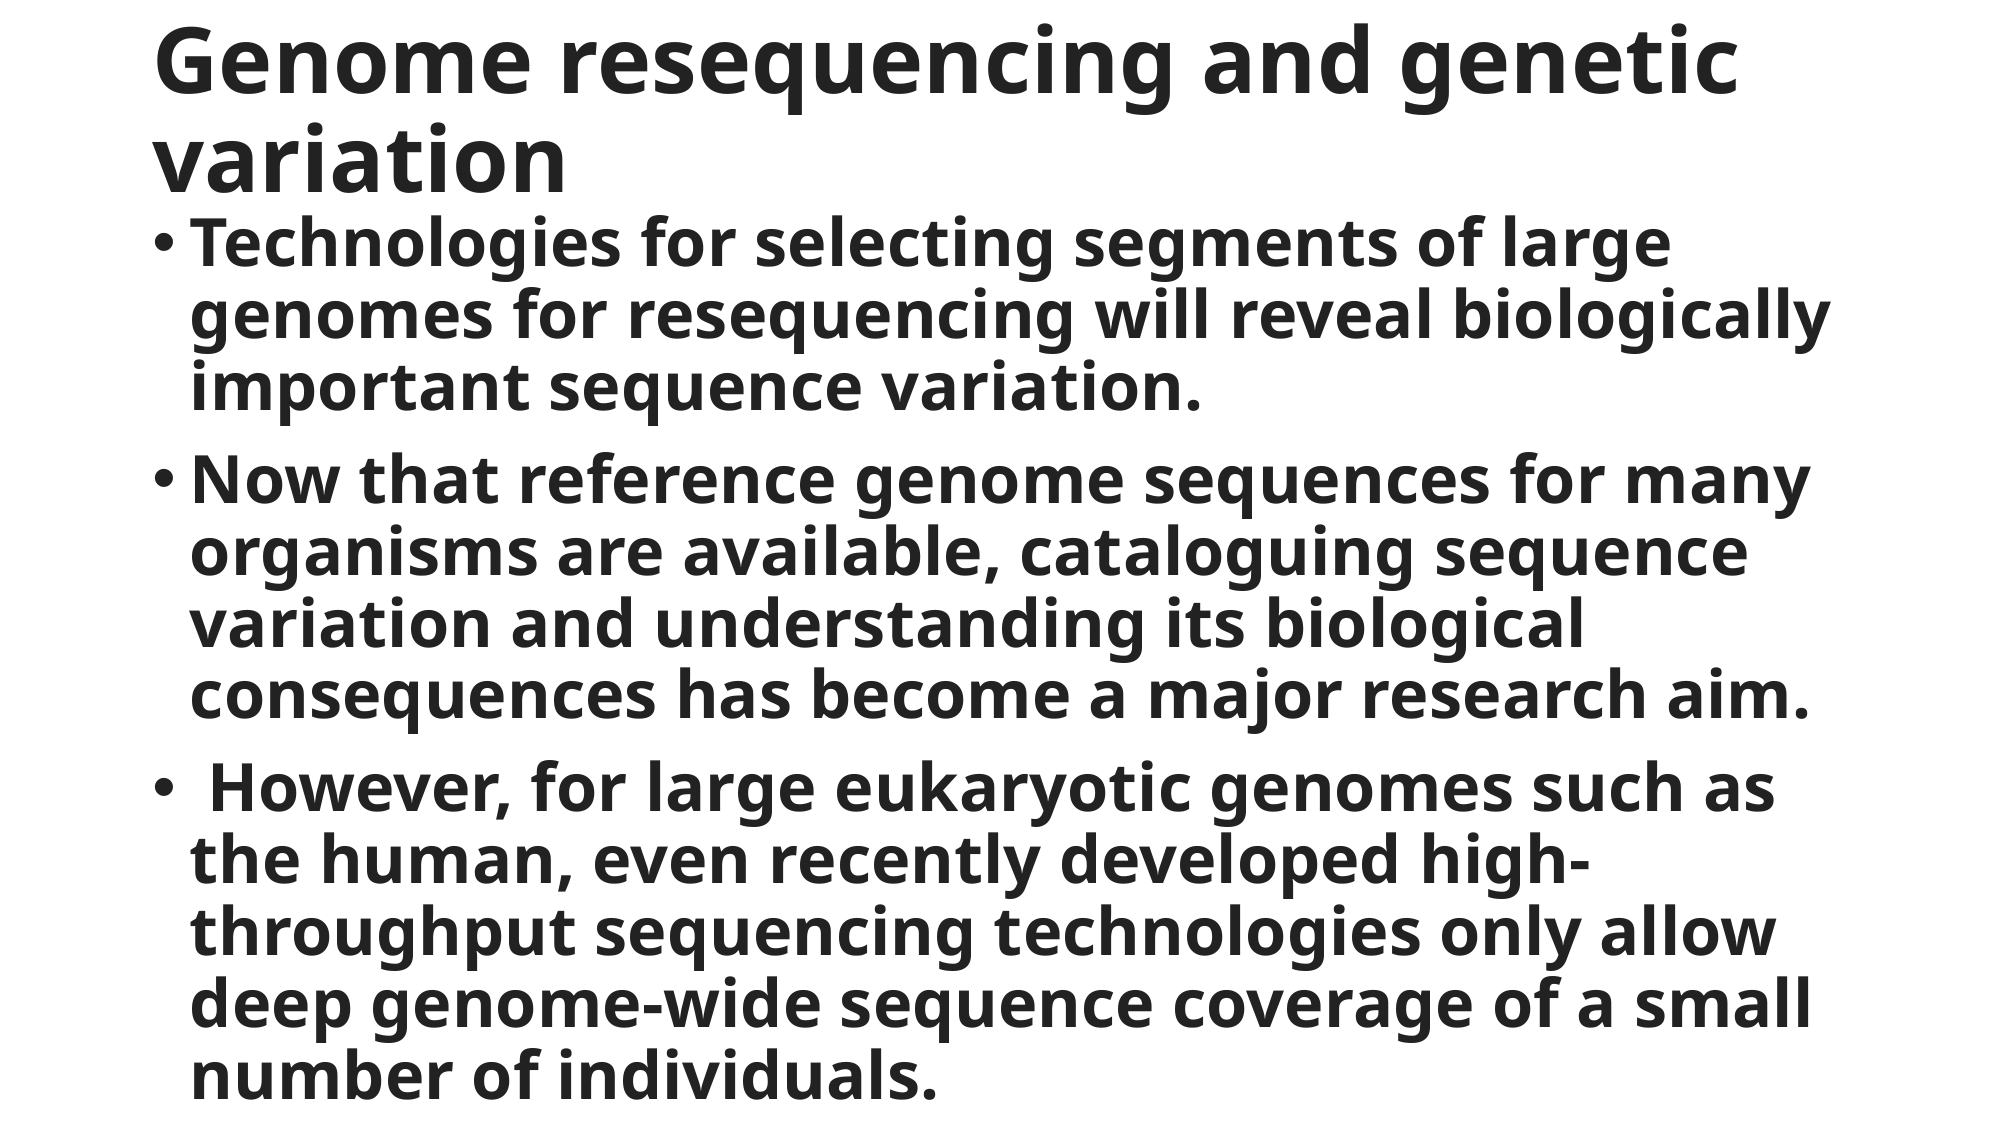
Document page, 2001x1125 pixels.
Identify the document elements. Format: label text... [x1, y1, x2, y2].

title Genome resequencing and genetic variation [137, 59, 1863, 201]
list Technologies for selecting segments of large genomes for resequencing will reveal biologically important sequence variation. Now that reference genome sequences for many organisms are available, cataloguing sequence variation and understanding its biological consequences has become a major research aim. However, for large eukaryotic genomes such as the human, even recently developed high-throughput sequencing technologies only allow deep genome-wide sequence coverage of a small number of individuals. [137, 201, 1914, 1014]
